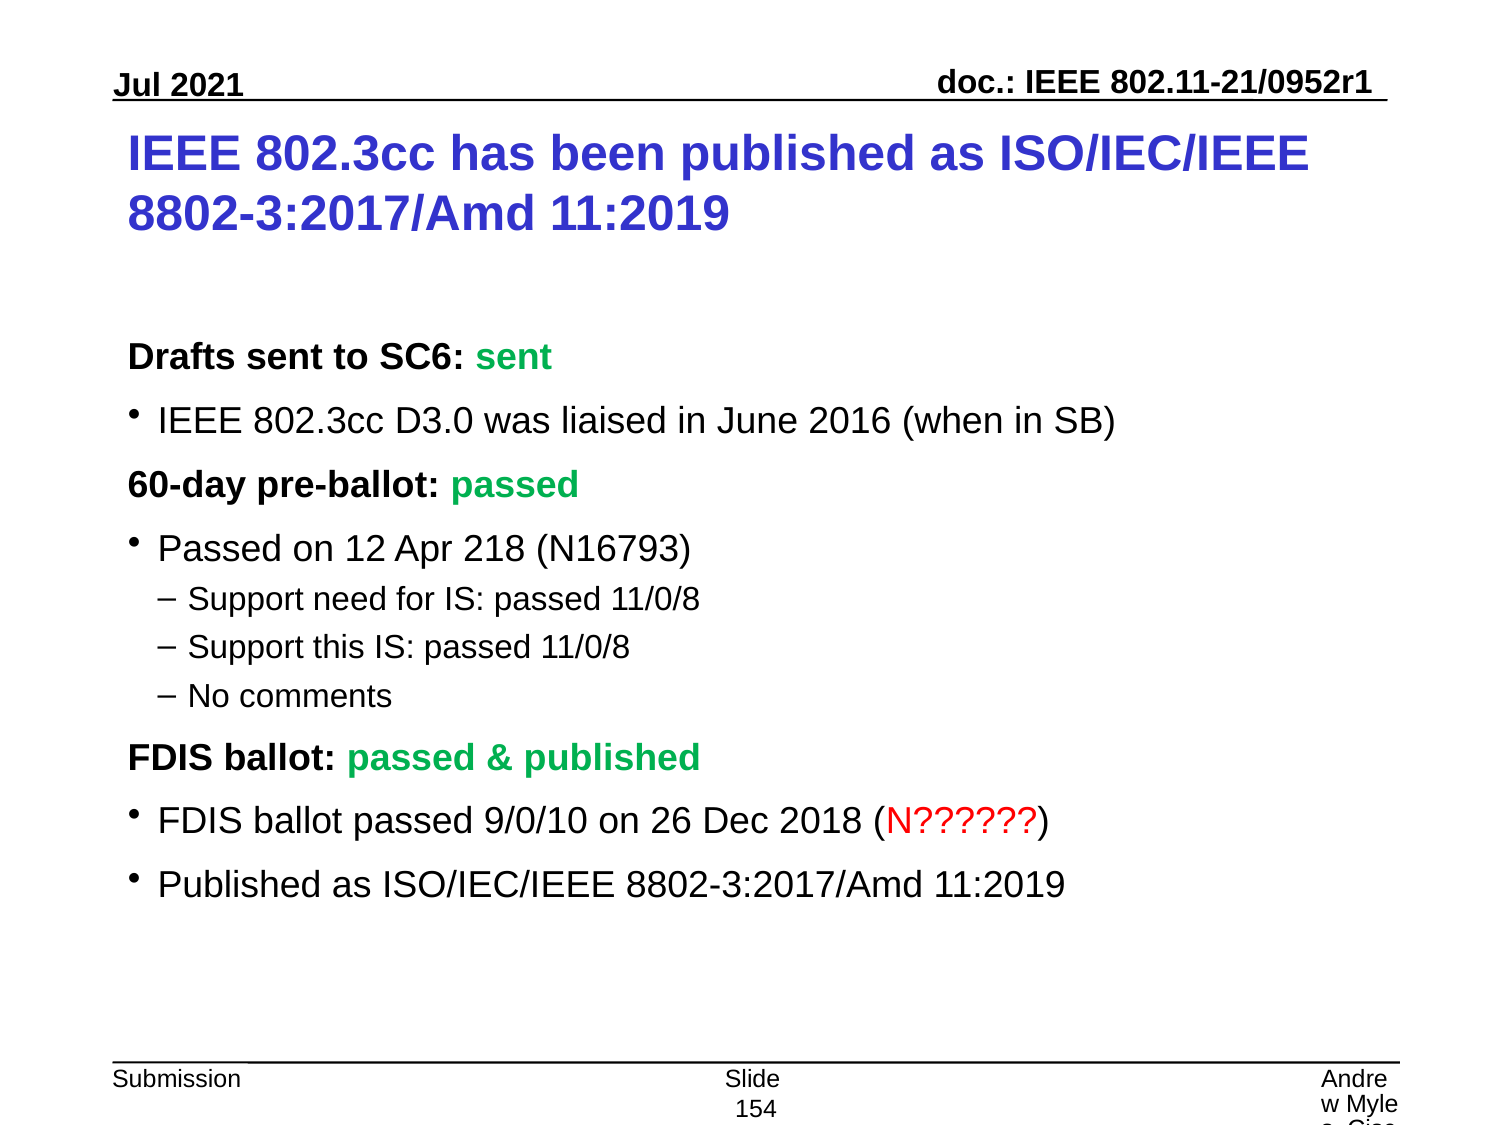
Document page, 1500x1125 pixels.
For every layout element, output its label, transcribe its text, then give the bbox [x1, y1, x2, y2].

slide_number Slide 154 [709, 1061, 803, 1093]
title IEEE 802.3cc has been published as ISO/IEC/IEEE 8802-3:2017/Amd 11:2019 [112, 112, 1388, 288]
footer Andrew Myles, Cisco [1320, 1061, 1402, 1093]
list Drafts sent to SC6: sent IEEE 802.3cc D3.0 was liaised in June 2016 (when in SB) 60-day pre-ballot: passed Passed on 12 Apr 218 (N16793) Support need for IS: passed 11/0/8 Support this IS: passed 11/0/8 No comments FDIS ballot: passed & published FDIS ballot passed 9/0/10 on 26 Dec 2018 (N??????) Published as ISO/IEC/IEEE 8802-3:2017/Amd 11:2019 [112, 324, 1388, 1000]
